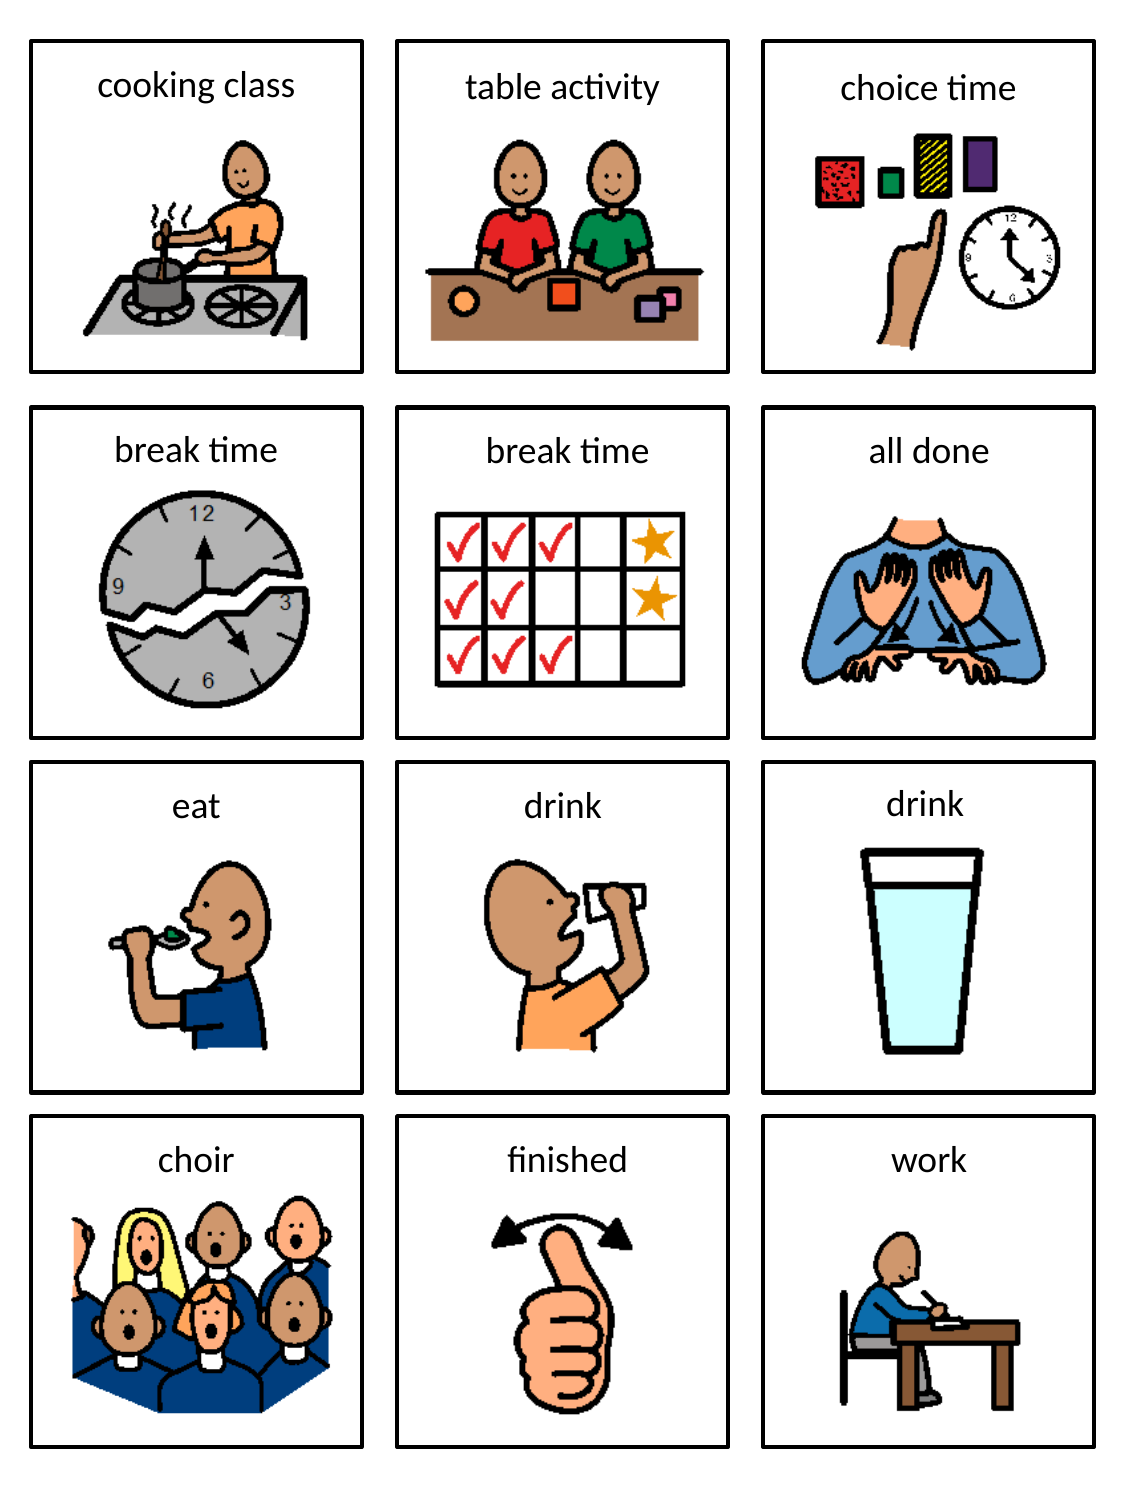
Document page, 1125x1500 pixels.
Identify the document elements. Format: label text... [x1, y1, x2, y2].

text_box [761, 405, 1096, 740]
picture [66, 838, 339, 1070]
picture [798, 123, 1071, 355]
text_box cooking class [54, 53, 339, 113]
picture [431, 838, 704, 1070]
picture [66, 1188, 339, 1420]
text_box [761, 760, 1096, 1095]
text_box [761, 39, 1096, 374]
text_box finished [426, 1127, 710, 1181]
text_box work [787, 1127, 1071, 1188]
text_box [395, 39, 730, 374]
picture [786, 489, 1059, 721]
text_box [395, 405, 730, 740]
text_box all done [787, 419, 1071, 479]
text_box [395, 760, 730, 1095]
text_box break time [426, 419, 710, 479]
text_box [29, 1114, 364, 1449]
text_box [395, 1114, 730, 1449]
text_box eat [54, 773, 339, 834]
picture [420, 111, 707, 355]
text_box [29, 760, 364, 1095]
text_box table activity [420, 54, 705, 111]
text_box break time [54, 417, 339, 478]
text_box choir [54, 1127, 339, 1188]
text_box drink [783, 771, 1067, 819]
picture [66, 483, 339, 715]
text_box choice time [786, 56, 1071, 116]
picture [420, 477, 700, 715]
text_box [29, 405, 364, 740]
text_box [761, 1114, 1096, 1449]
text_box drink [421, 773, 705, 834]
picture [408, 1180, 709, 1436]
picture [787, 1204, 1060, 1436]
picture [774, 820, 1078, 1078]
text_box [29, 39, 364, 374]
picture [66, 123, 339, 355]
